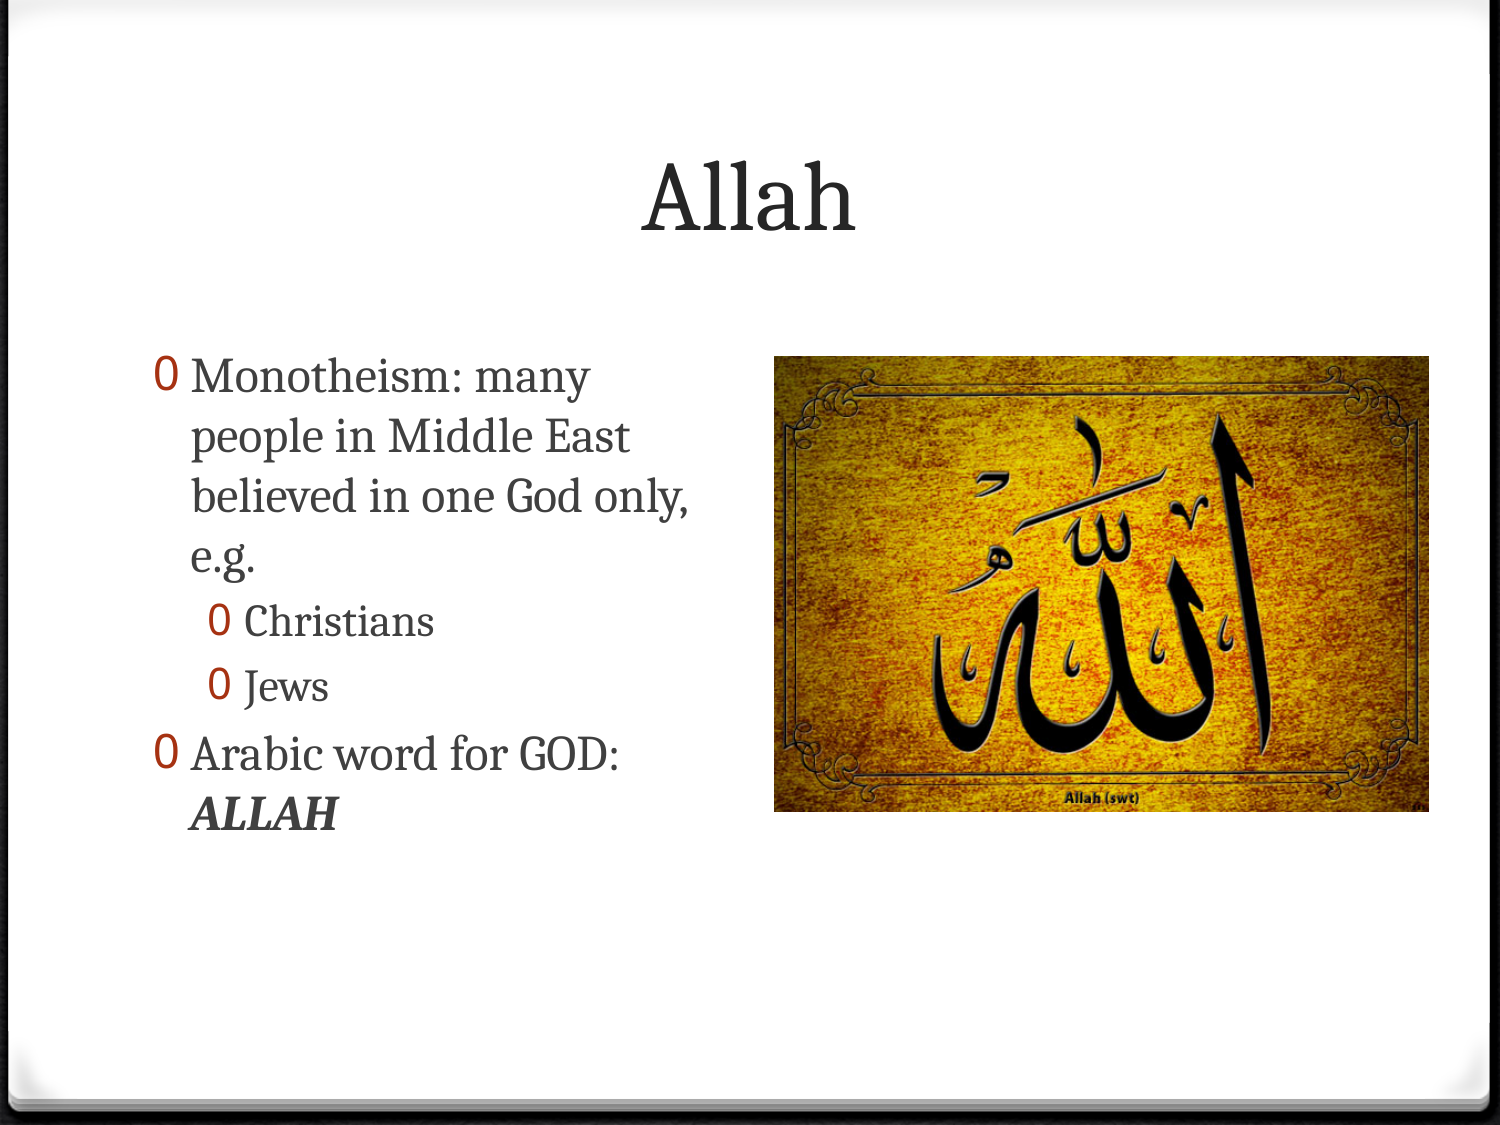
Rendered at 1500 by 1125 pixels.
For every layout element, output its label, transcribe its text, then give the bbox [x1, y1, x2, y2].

list Monotheism: many people in Middle East believed in one God only, e.g. Christians Jews Arabic word for GOD: ALLAH [138, 334, 738, 983]
picture [0, 0, 1500, 1125]
title Allah [90, 71, 1410, 309]
